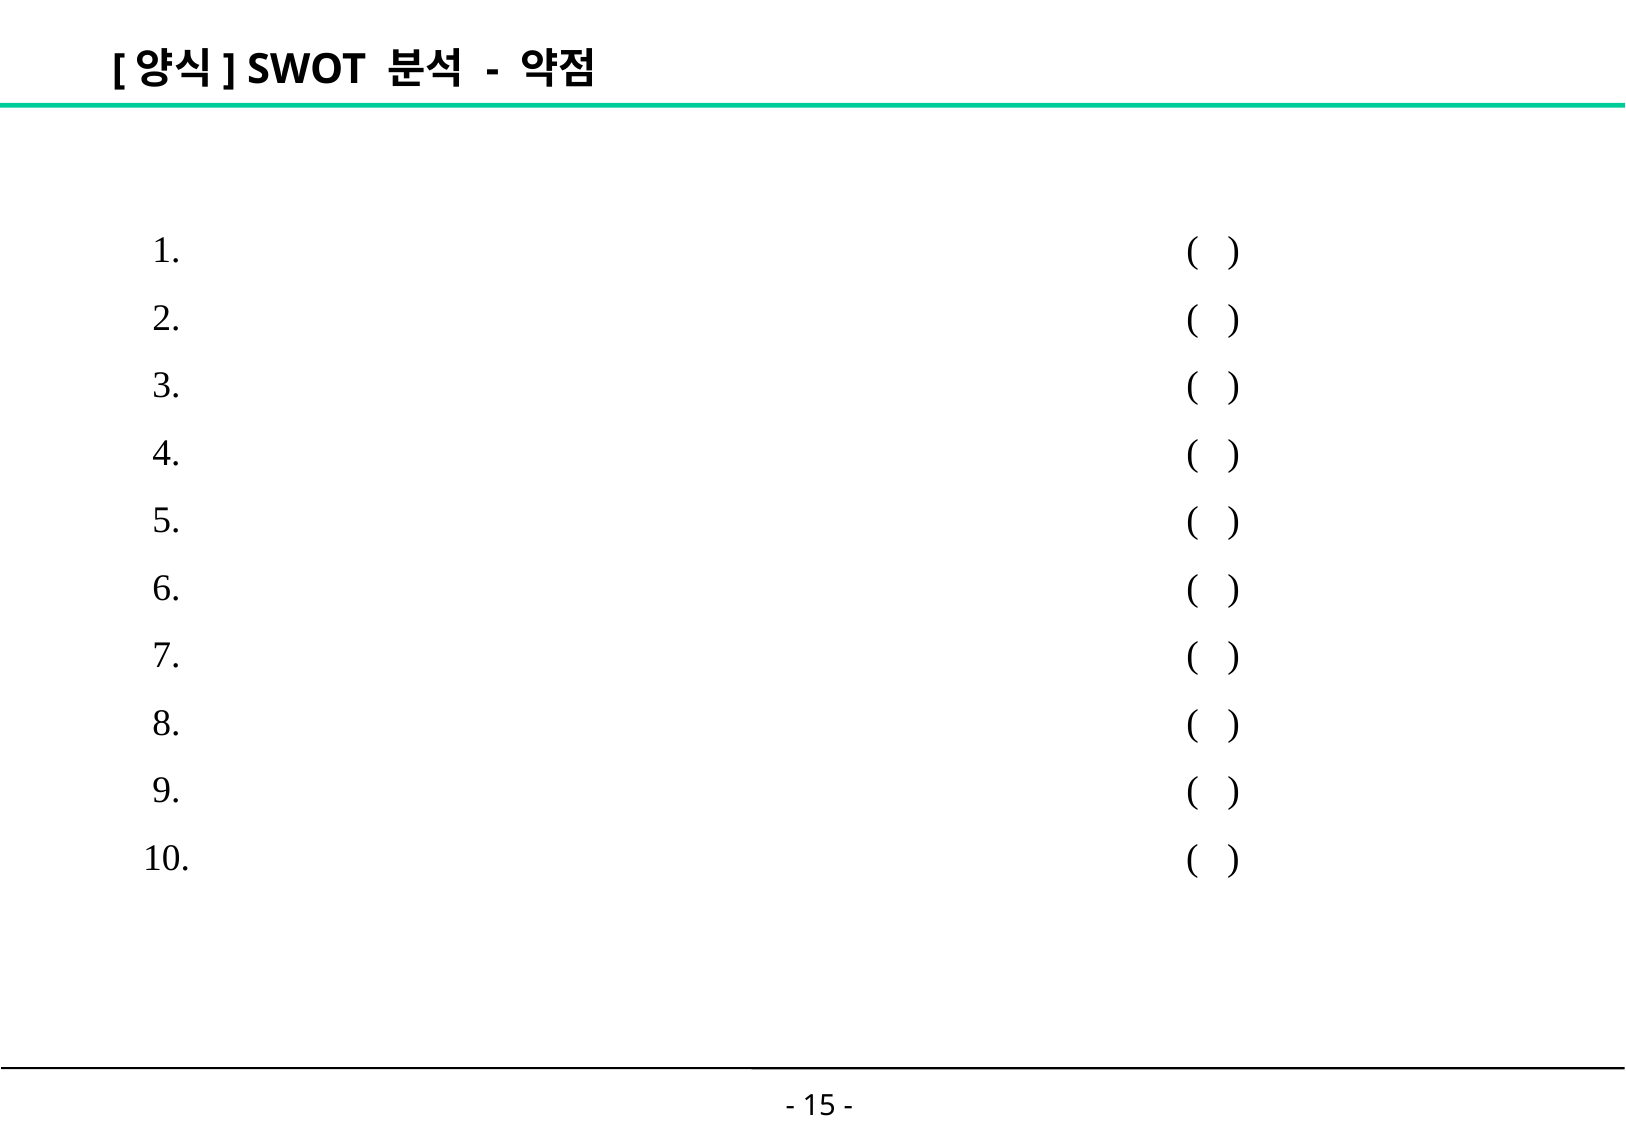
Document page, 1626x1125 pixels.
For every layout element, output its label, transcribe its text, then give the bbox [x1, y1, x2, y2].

text_box 1. ( ) 2. ( ) 3. ( ) 4. ( ) 5. ( ) 6. ( ) 7. ( ) 8. ( ) 9. ( ) 10. ( ) [128, 195, 1257, 885]
slide_number - 15 - [649, 1067, 989, 1125]
title [양식] SWOT 분석 - 약점 [96, 35, 976, 99]
